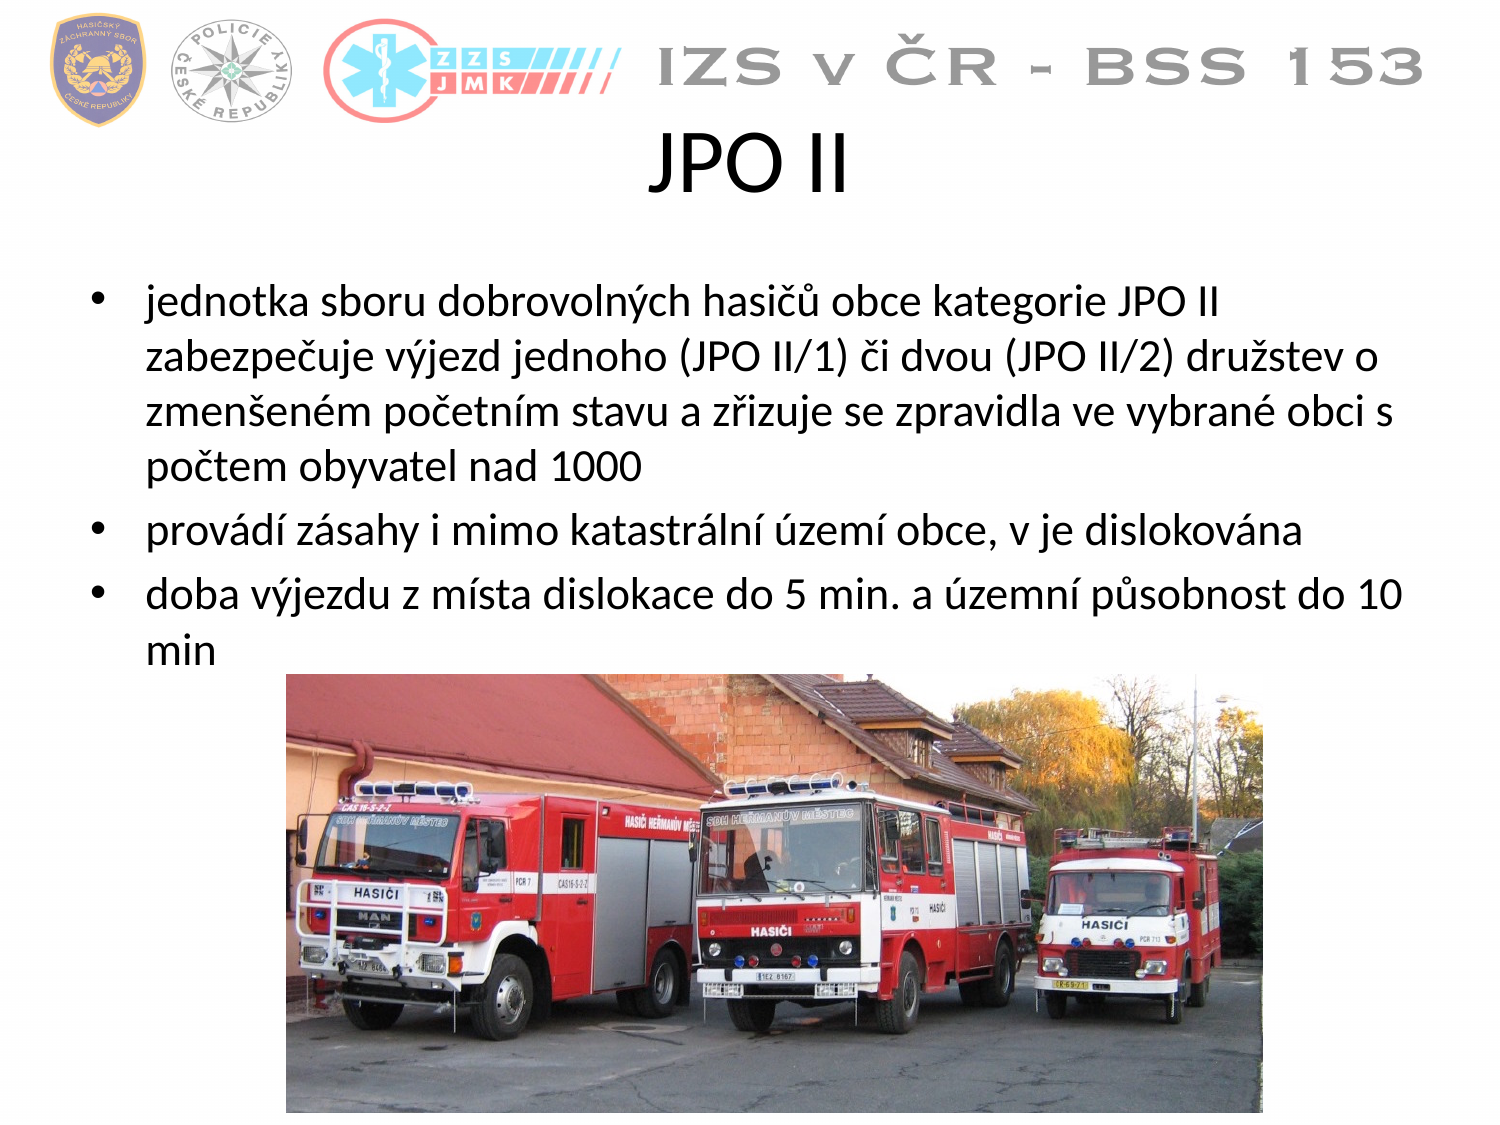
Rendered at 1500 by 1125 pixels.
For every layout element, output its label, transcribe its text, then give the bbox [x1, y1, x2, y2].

picture [0, 0, 1500, 1125]
list jednotka sboru dobrovolných hasičů obce kategorie JPO II zabezpečuje výjezd jednoho (JPO II/1) či dvou (JPO II/2) družstev o zmenšeném početním stavu a zřizuje se zpravidla ve vybrané obci s počtem obyvatel nad 1000 provádí zásahy i mimo katastrální území obce, v je dislokována doba výjezdu z místa dislokace do 5 min. a územní působnost do 10 min [75, 262, 1425, 688]
title JPO II [75, 62, 1425, 250]
